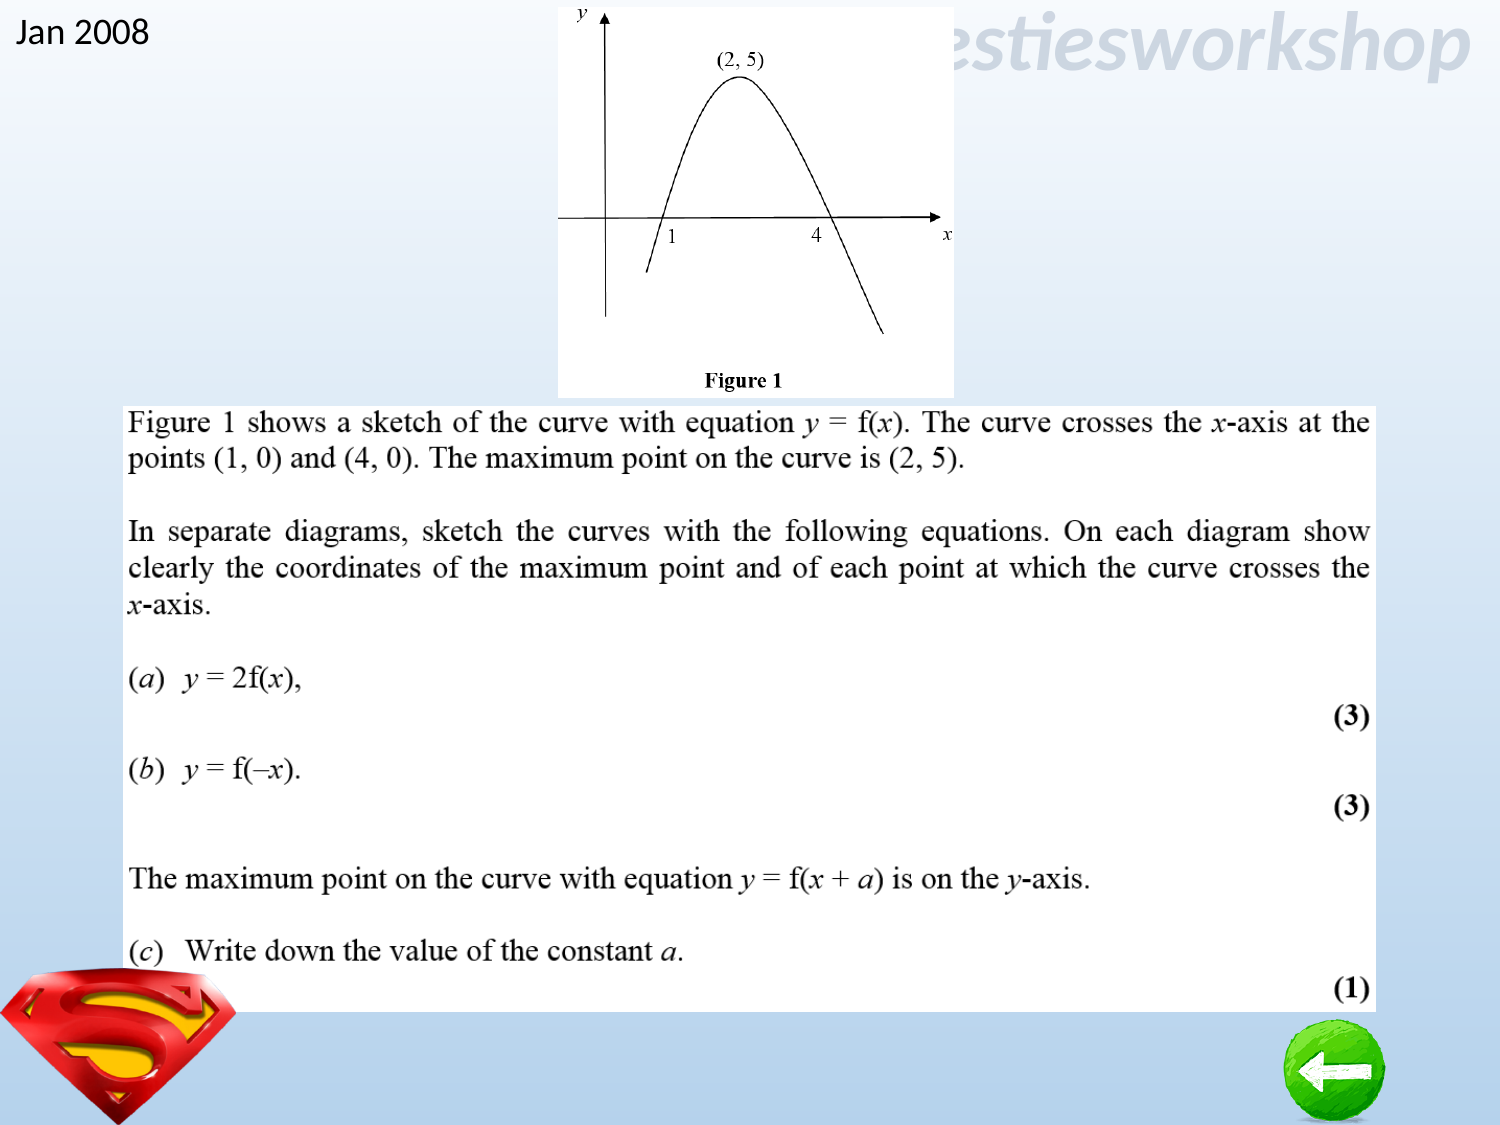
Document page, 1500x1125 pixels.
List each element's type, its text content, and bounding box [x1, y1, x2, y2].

picture [1281, 1019, 1387, 1125]
picture [0, 406, 1376, 1125]
picture [558, 7, 954, 398]
text_box Jan 2008 [1, 0, 165, 60]
